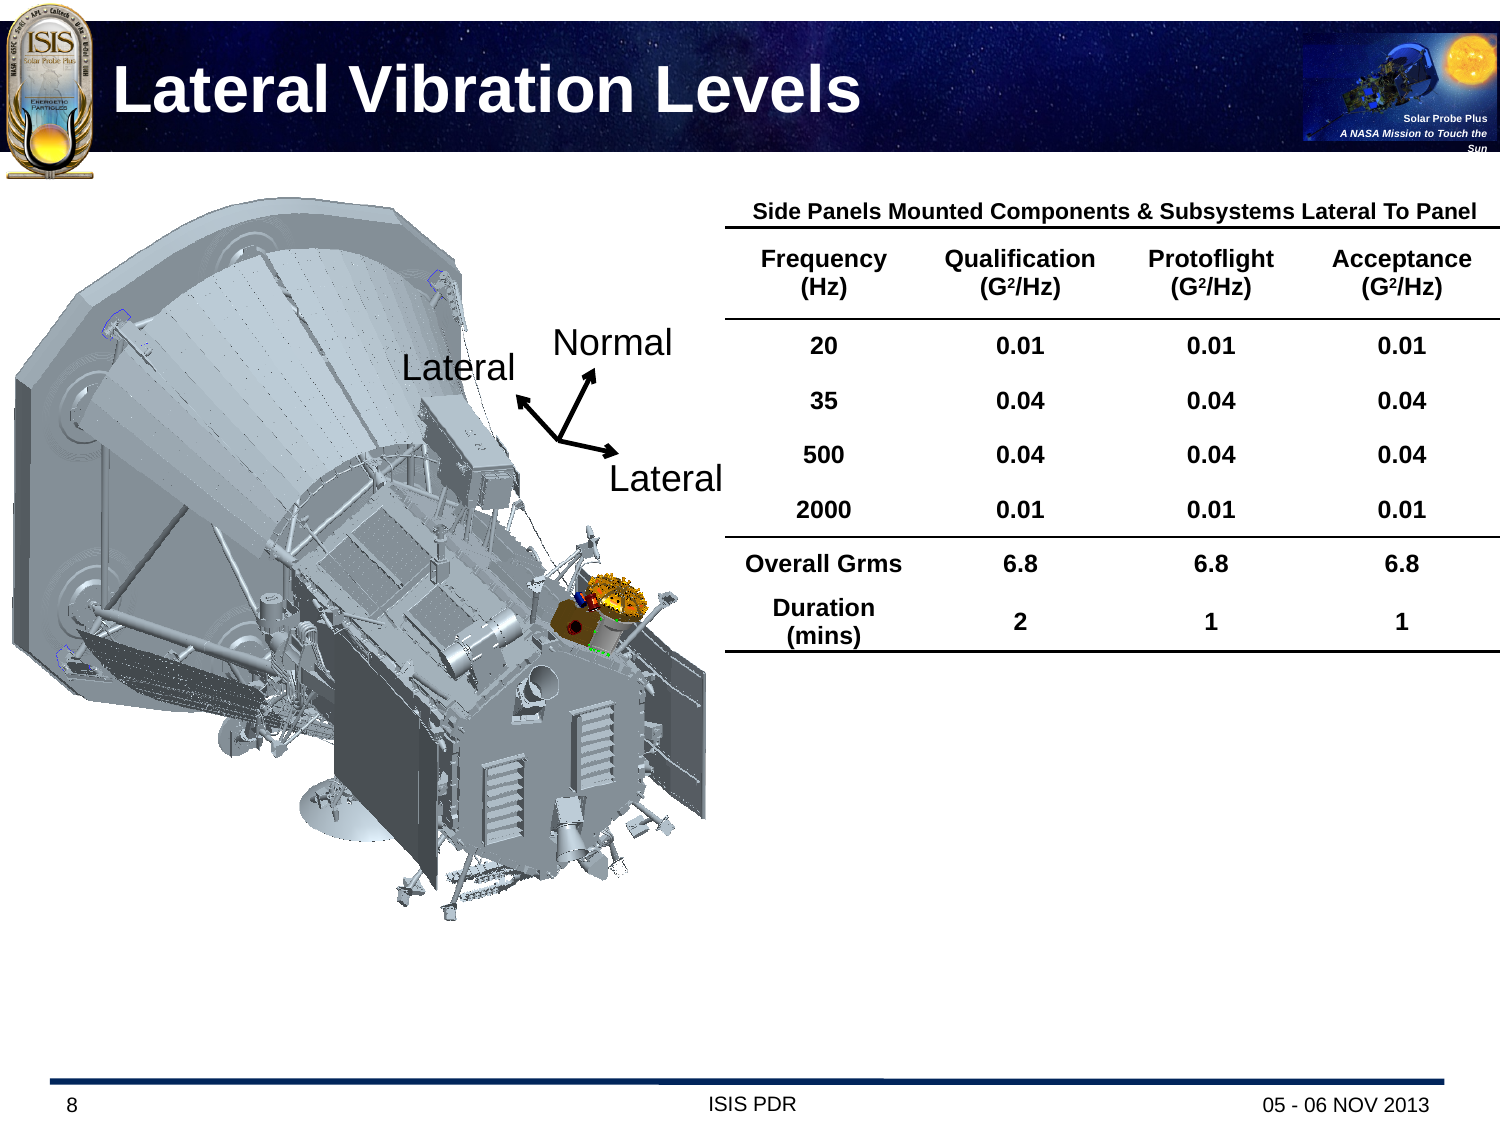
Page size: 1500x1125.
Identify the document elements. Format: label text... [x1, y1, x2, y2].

table_header Protoflight (G2/Hz) [1118, 277, 1304, 318]
picture [0, 2, 1500, 181]
table_cell 0.04 [923, 373, 1118, 428]
table_cell 0.04 [1118, 373, 1304, 428]
text_box Side Panels Mounted Components & Subsystems Lateral To Panel [767, 189, 1500, 277]
table_cell 6.8 [923, 538, 1118, 591]
table_cell 0.01 [1118, 320, 1304, 373]
table_cell 500 [771, 428, 923, 482]
table_cell 0.01 [1304, 482, 1500, 536]
table_header Acceptance (G2/Hz) [1304, 277, 1500, 318]
table_cell 0.01 [923, 482, 1118, 536]
table_cell 0.01 [1304, 320, 1500, 373]
table_cell 0.04 [1304, 428, 1500, 482]
table_header Qualification (G2/Hz) [923, 277, 1118, 318]
table_cell 2 [923, 591, 1118, 650]
table_cell 2000 [771, 482, 923, 536]
table_cell 1 [1304, 591, 1500, 650]
table_header Frequency (Hz) [771, 277, 923, 318]
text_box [5, 189, 766, 936]
table_cell 0.01 [923, 320, 1118, 373]
table_cell 6.8 [1118, 538, 1304, 591]
table_cell 1 [1118, 591, 1304, 650]
title Lateral Vibration Levels [111, 30, 1294, 142]
table_cell Duration (mins) [771, 591, 923, 650]
table_cell Overall Grms [771, 538, 923, 591]
table_cell 0.04 [923, 428, 1118, 482]
table_cell 35 [771, 373, 923, 428]
table_cell 6.8 [1304, 538, 1500, 591]
table_cell 0.01 [1118, 482, 1304, 536]
table_cell 20 [771, 320, 923, 373]
table_cell 0.04 [1118, 428, 1304, 482]
table_cell 0.04 [1304, 373, 1500, 428]
